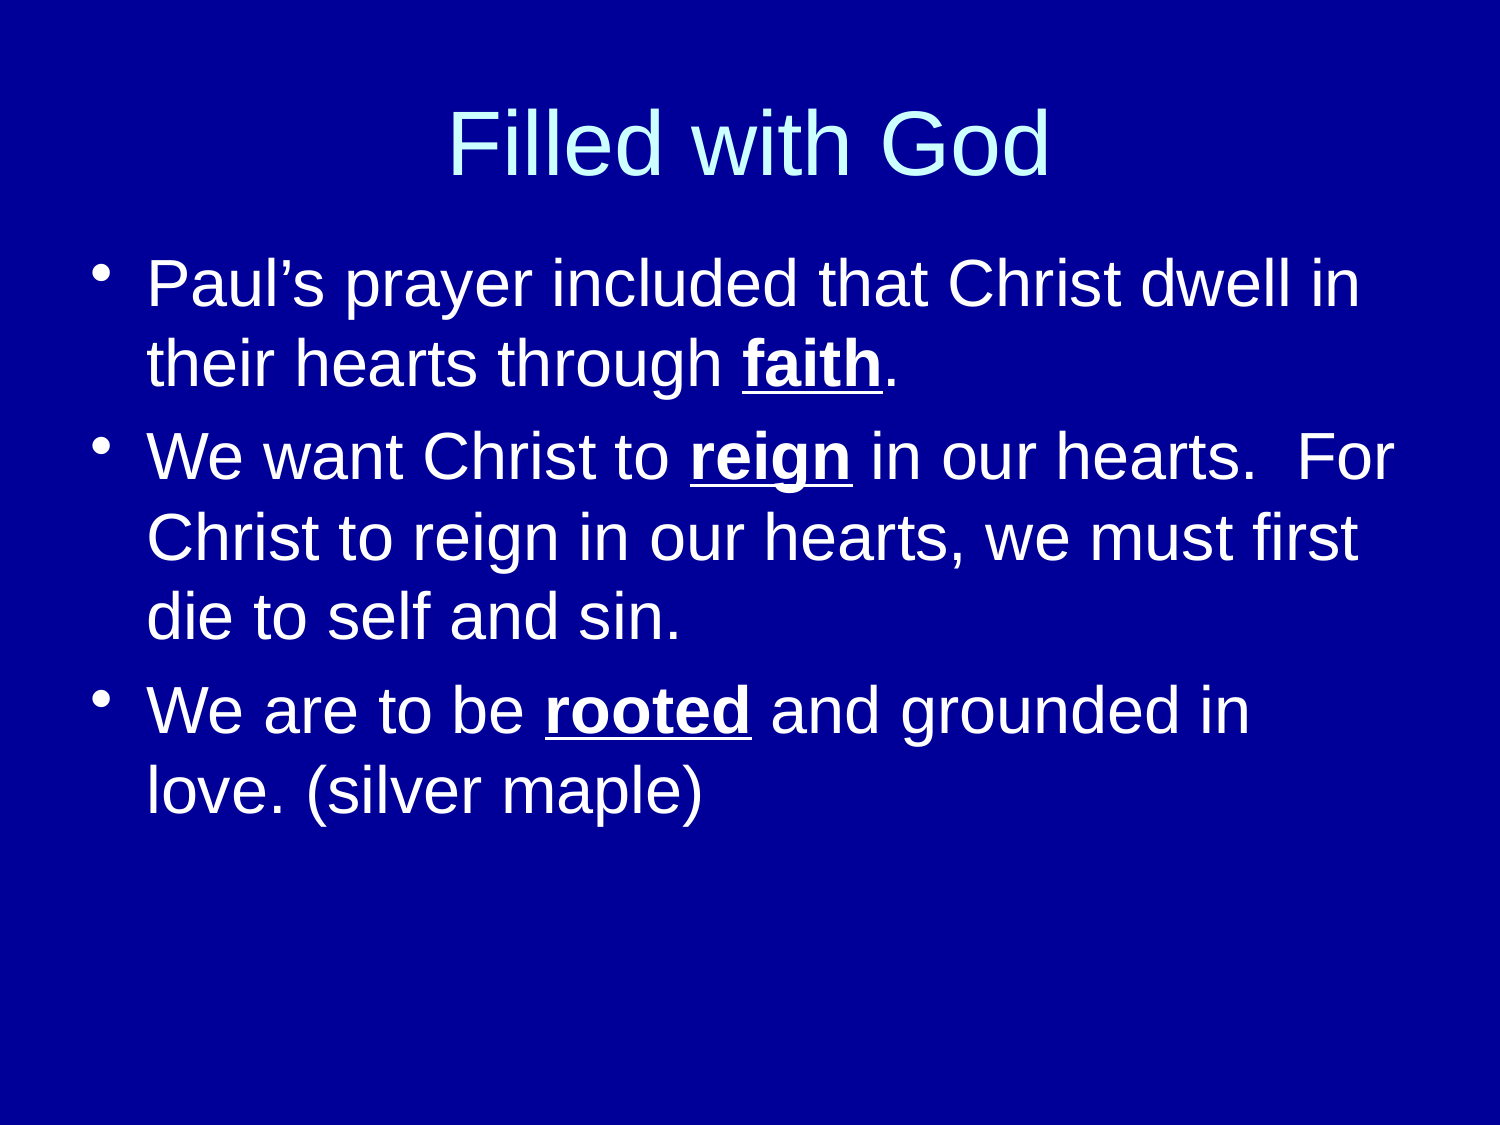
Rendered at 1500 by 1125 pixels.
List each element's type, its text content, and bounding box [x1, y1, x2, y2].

list Paul’s prayer included that Christ dwell in their hearts through faith. We want Christ to reign in our hearts. For Christ to reign in our hearts, we must first die to self and sin. We are to be rooted and grounded in love. (silver maple) [74, 232, 1426, 1006]
title Filled with God [74, 44, 1426, 232]
